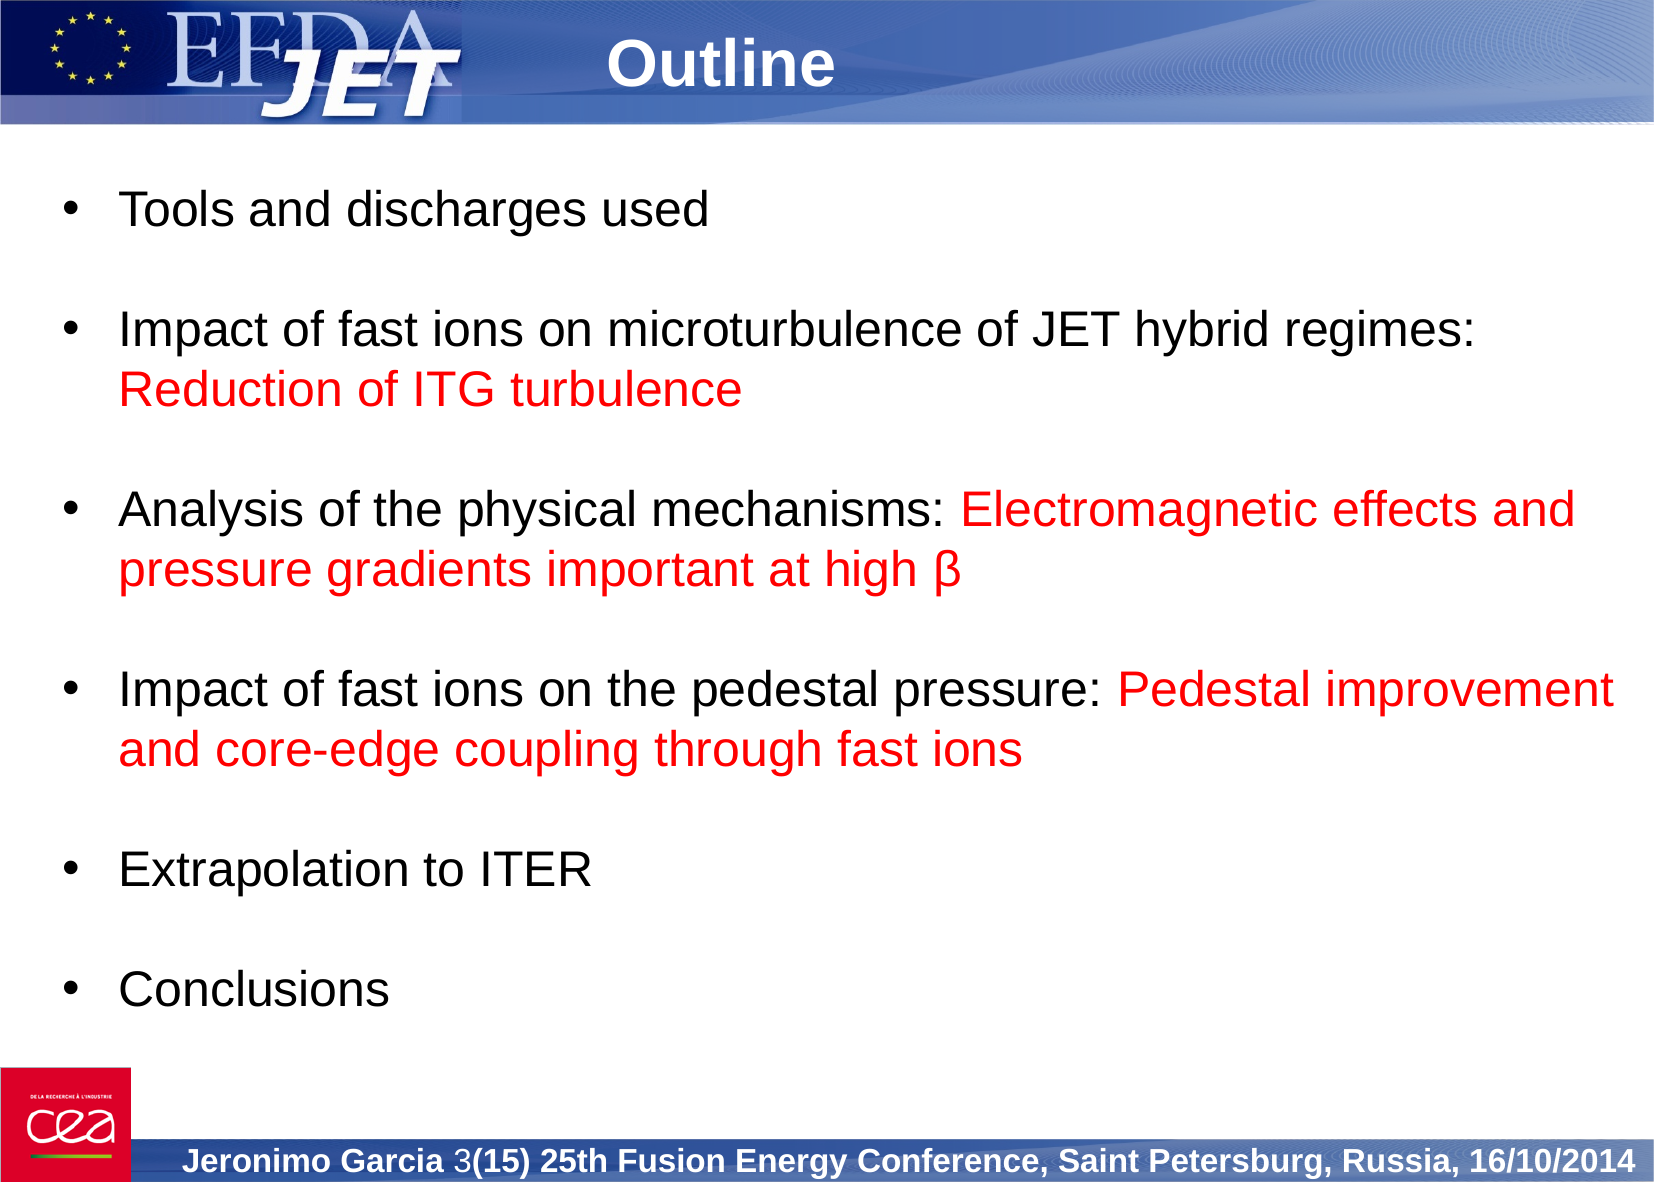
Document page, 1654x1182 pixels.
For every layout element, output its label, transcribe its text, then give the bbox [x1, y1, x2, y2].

picture [0, 1067, 131, 1182]
picture [0, 0, 1654, 125]
text_box Tools and discharges used Impact of fast ions on microturbulence of JET hybrid regimes: Reduction of ITG turbulence Analysis of the physical mechanisms: Electromagnetic effects and pressure gradients important at high β Impact of fast ions on the pedestal pressure: Pedestal improvement and core-edge coupling through fast ions Extrapolation to ITER Conclusions [48, 169, 1641, 1084]
title Outline [590, 0, 1623, 121]
